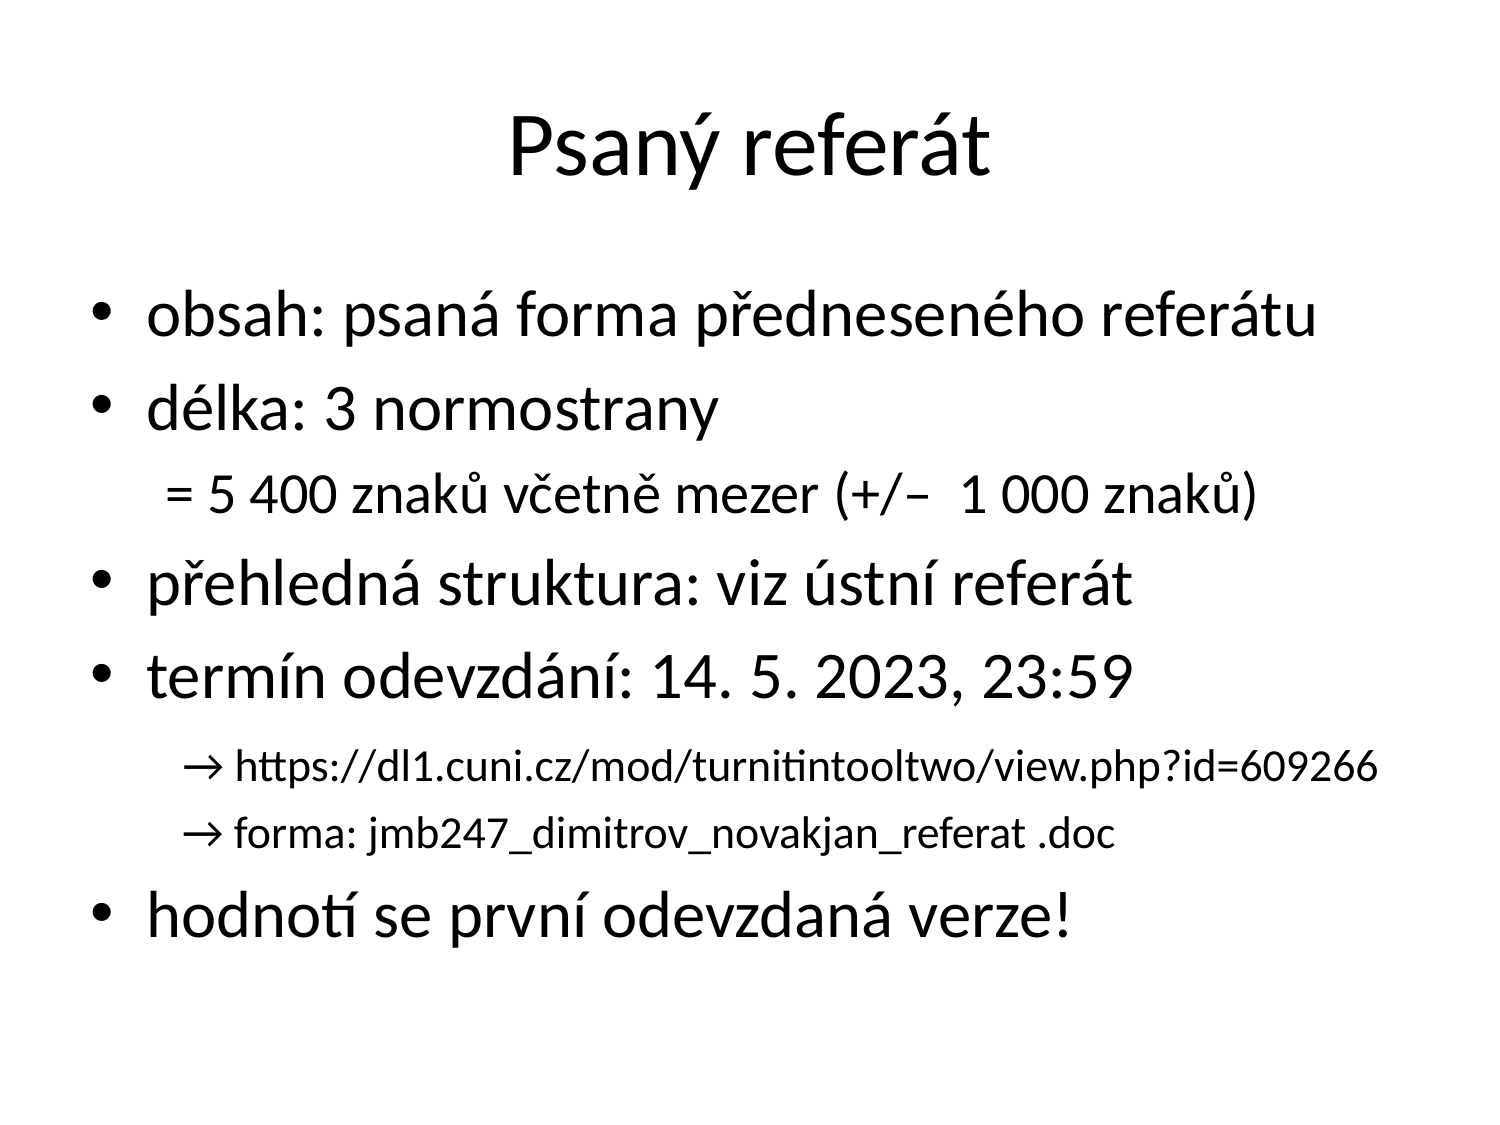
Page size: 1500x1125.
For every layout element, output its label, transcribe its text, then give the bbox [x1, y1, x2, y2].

title Psaný referát [74, 44, 1426, 233]
list obsah: psaná forma předneseného referátu délka: 3 normostrany = 5 400 znaků včetně mezer (+/– 1 000 znaků) přehledná struktura: viz ústní referát termín odevzdání: 14. 5. 2023, 23:59 → https://dl1.cuni.cz/mod/turnitintooltwo/view.php?id=609266 → forma: jmb247_dimitrov_novakjan_referat .doc hodnotí se první odevzdaná verze! [74, 262, 1426, 1006]
